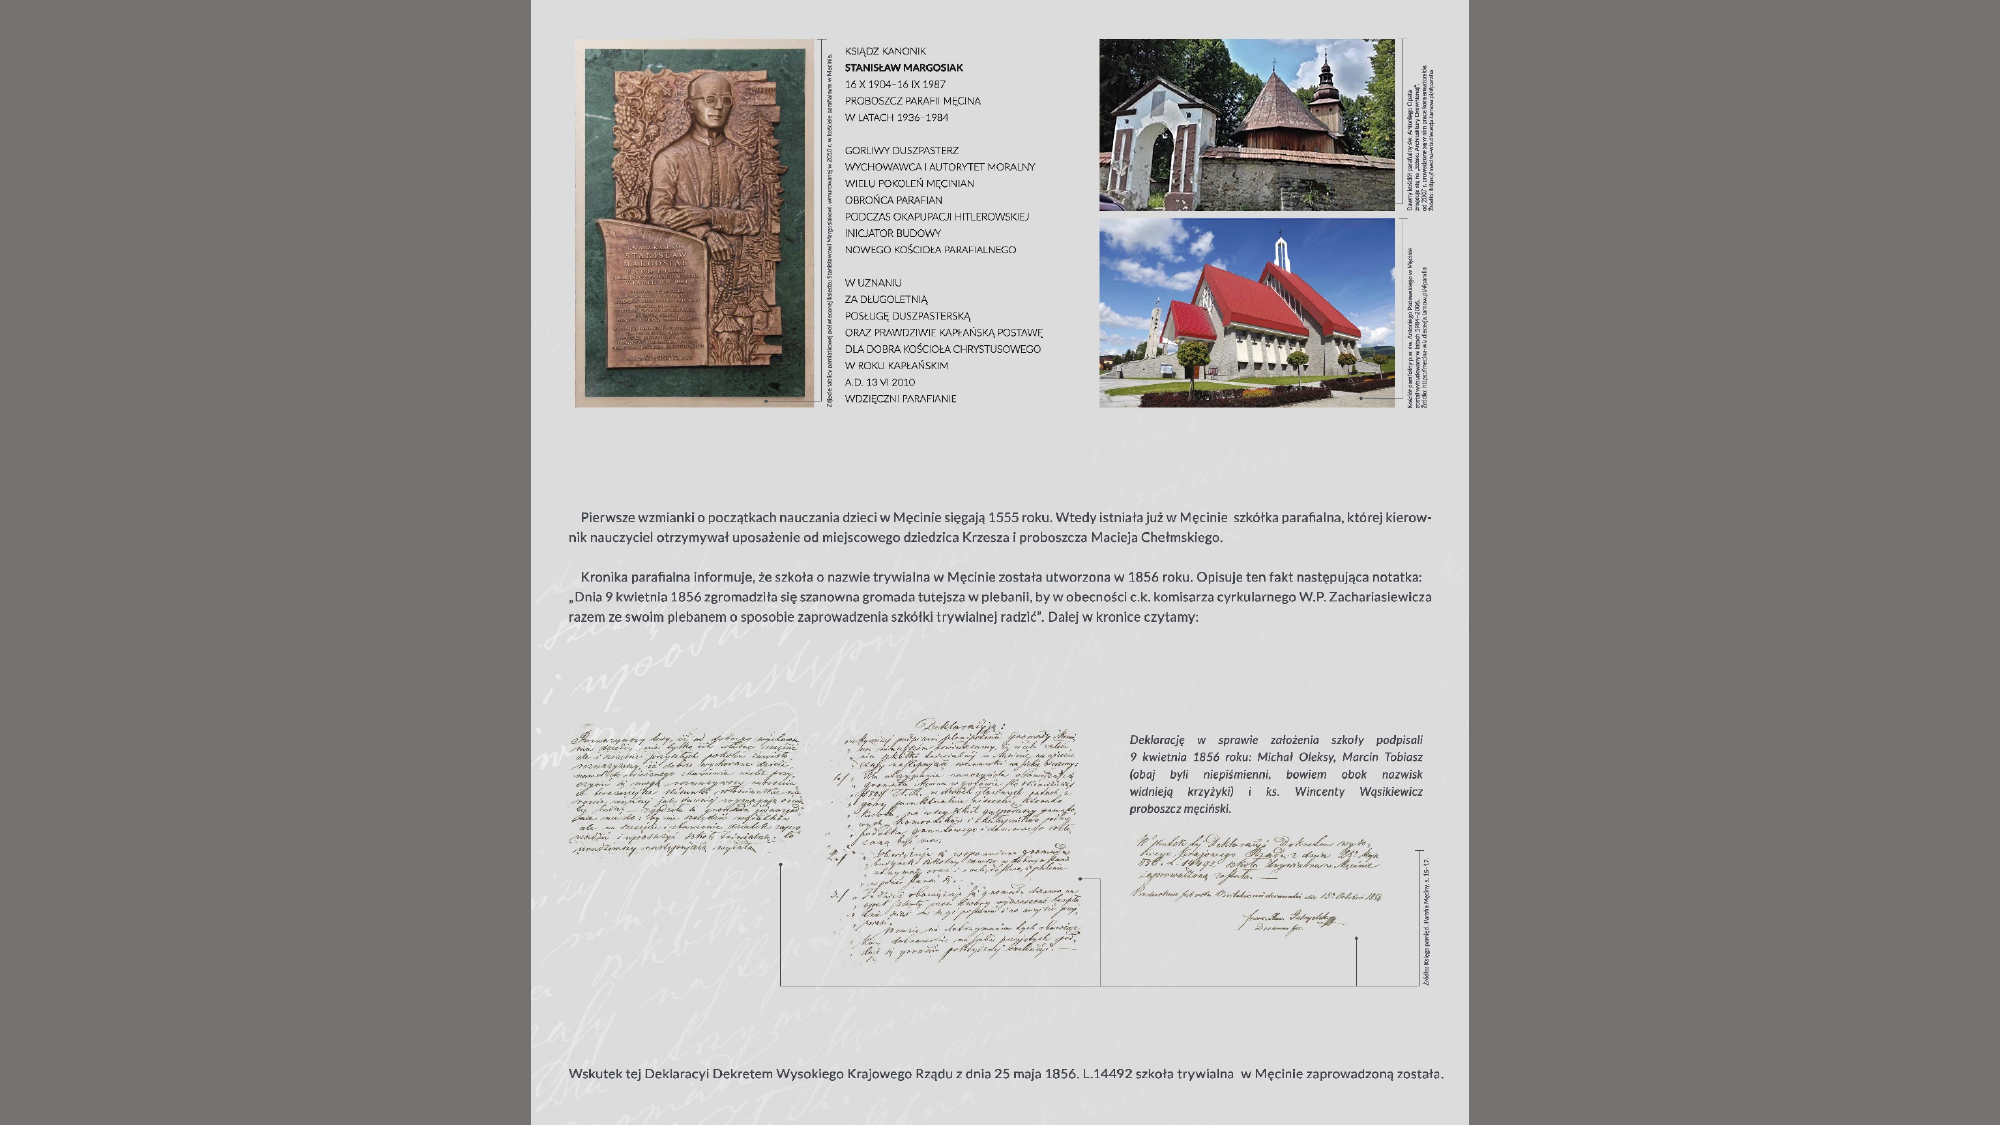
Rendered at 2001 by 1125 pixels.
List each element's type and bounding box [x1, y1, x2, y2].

picture [531, 0, 1469, 1125]
